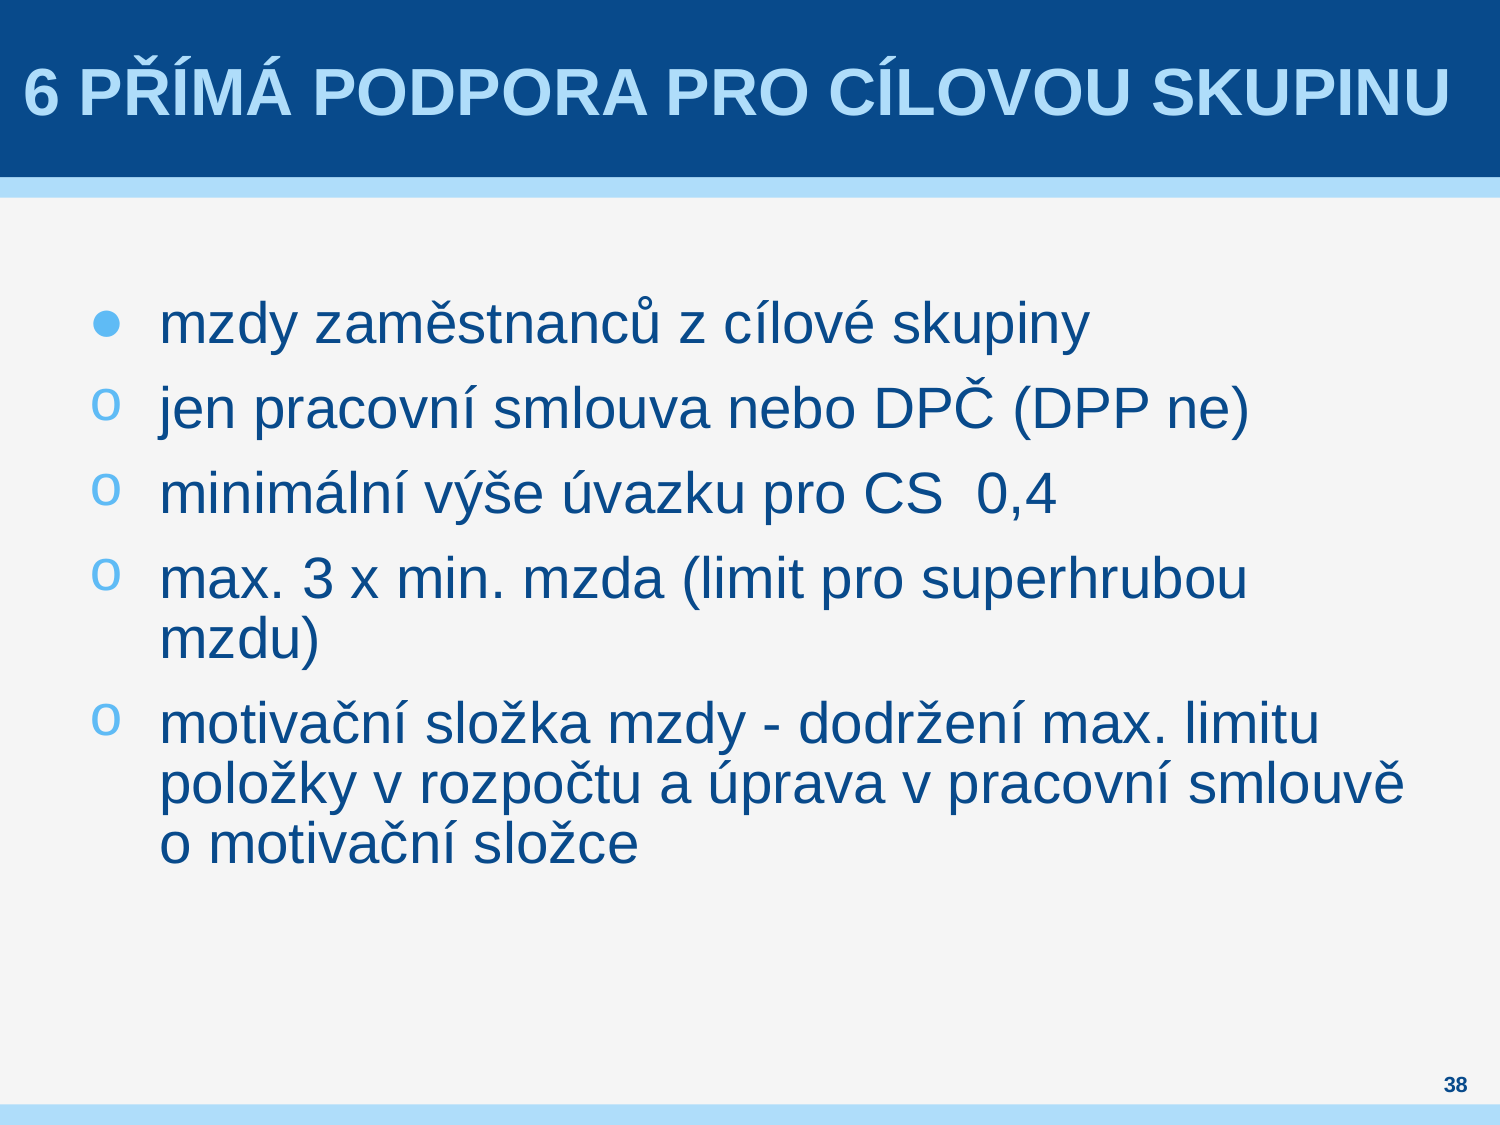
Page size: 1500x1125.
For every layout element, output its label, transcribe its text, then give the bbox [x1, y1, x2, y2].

title 6 Přímá podpora pro cílovou skupinu [17, 0, 1500, 178]
list mzdy zaměstnanců z cílové skupiny jen pracovní smlouva nebo DPČ (DPP ne) minimální výše úvazku pro CS 0,4 max. 3 x min. mzda (limit pro superhrubou mzdu) motivační složka mzdy - dodržení max. limitu položky v rozpočtu a úprava v pracovní smlouvě o motivační složce [88, 295, 1412, 1004]
slide_number 38 [1417, 1068, 1495, 1099]
